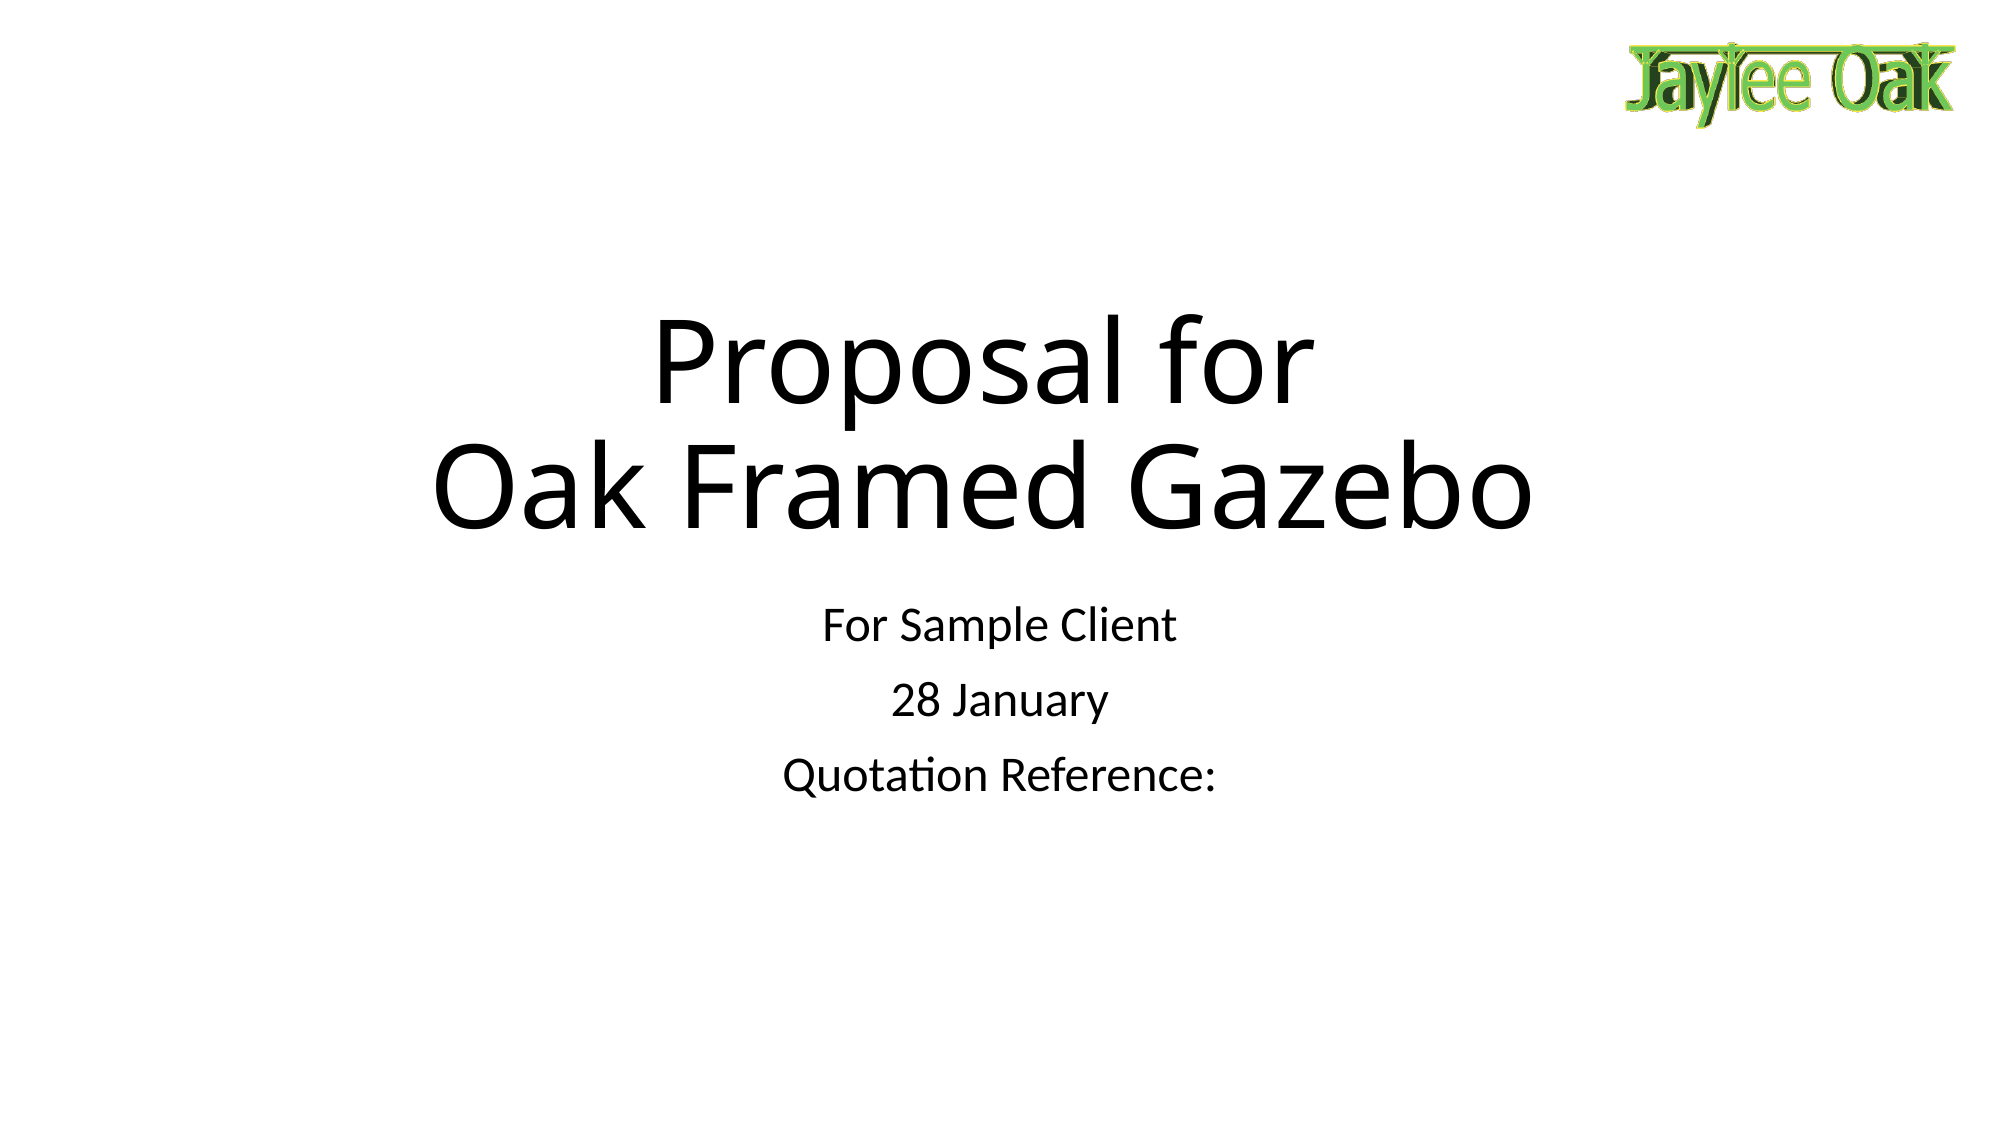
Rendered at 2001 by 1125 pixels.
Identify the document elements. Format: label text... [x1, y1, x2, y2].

subtitle For Sample Client 28 January Quotation Reference: [249, 590, 1750, 863]
title Proposal for Oak Framed Gazebo [200, 295, 1766, 687]
picture [1603, 0, 1976, 172]
